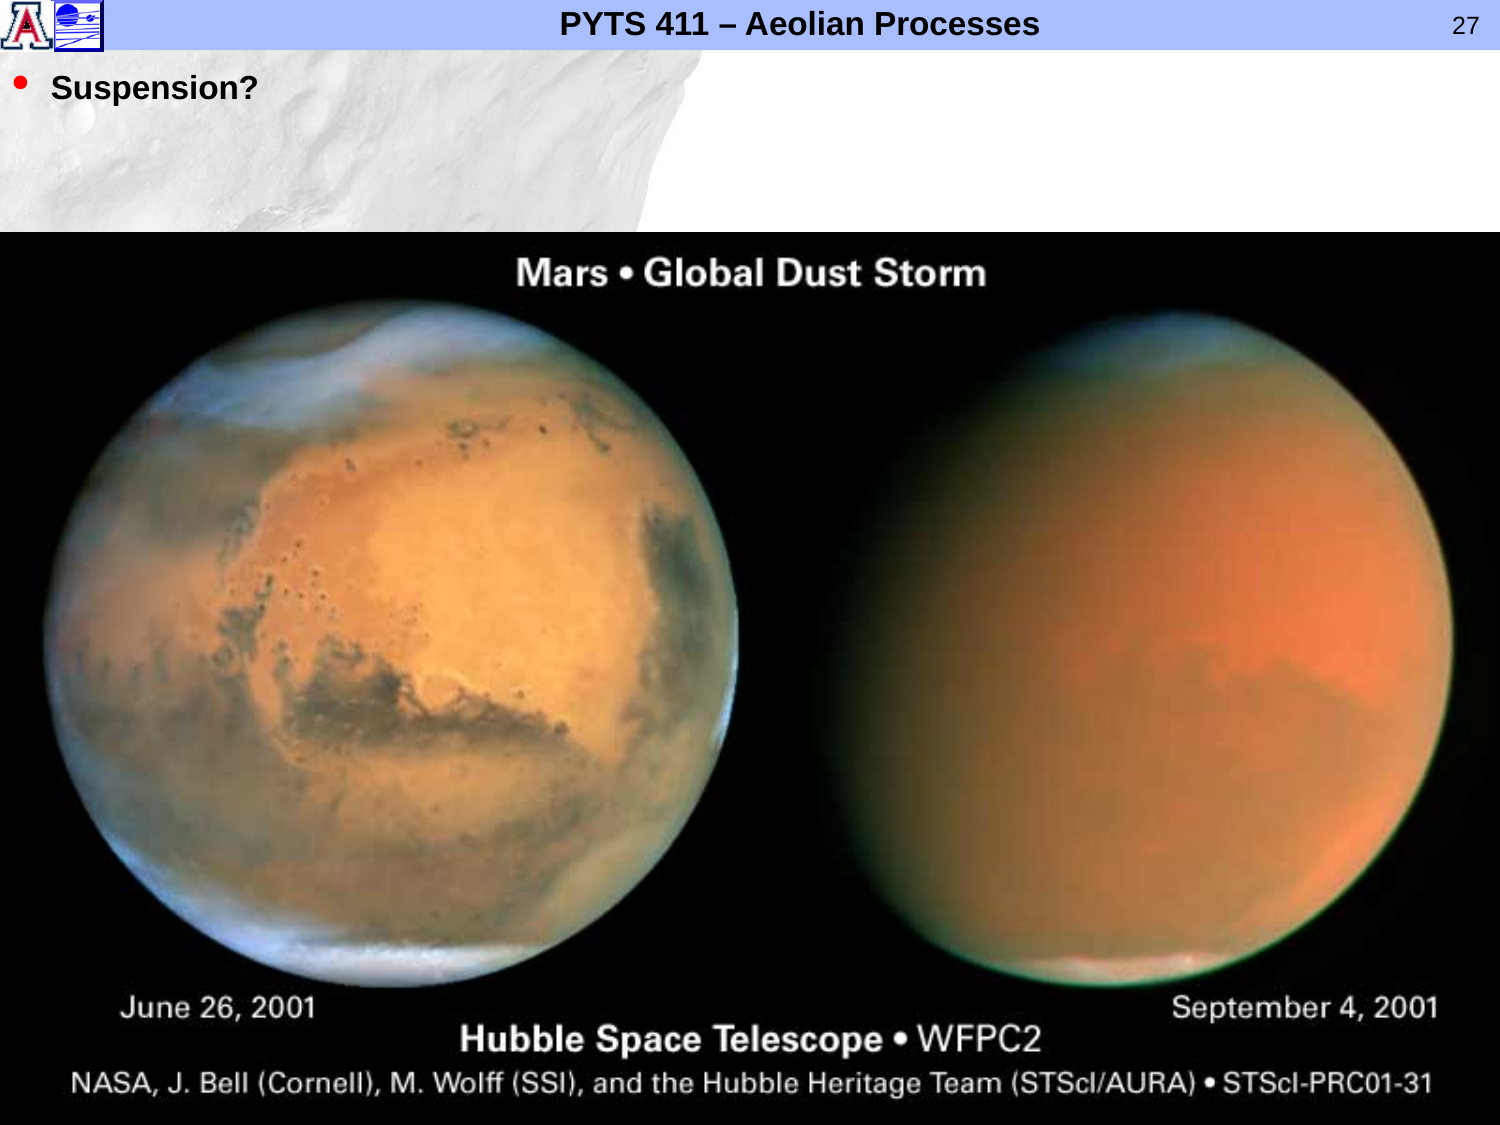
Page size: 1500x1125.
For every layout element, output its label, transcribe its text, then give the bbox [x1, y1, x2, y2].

picture [0, 193, 1500, 1125]
picture [0, 0, 1391, 59]
list Suspension? [0, 59, 1500, 193]
